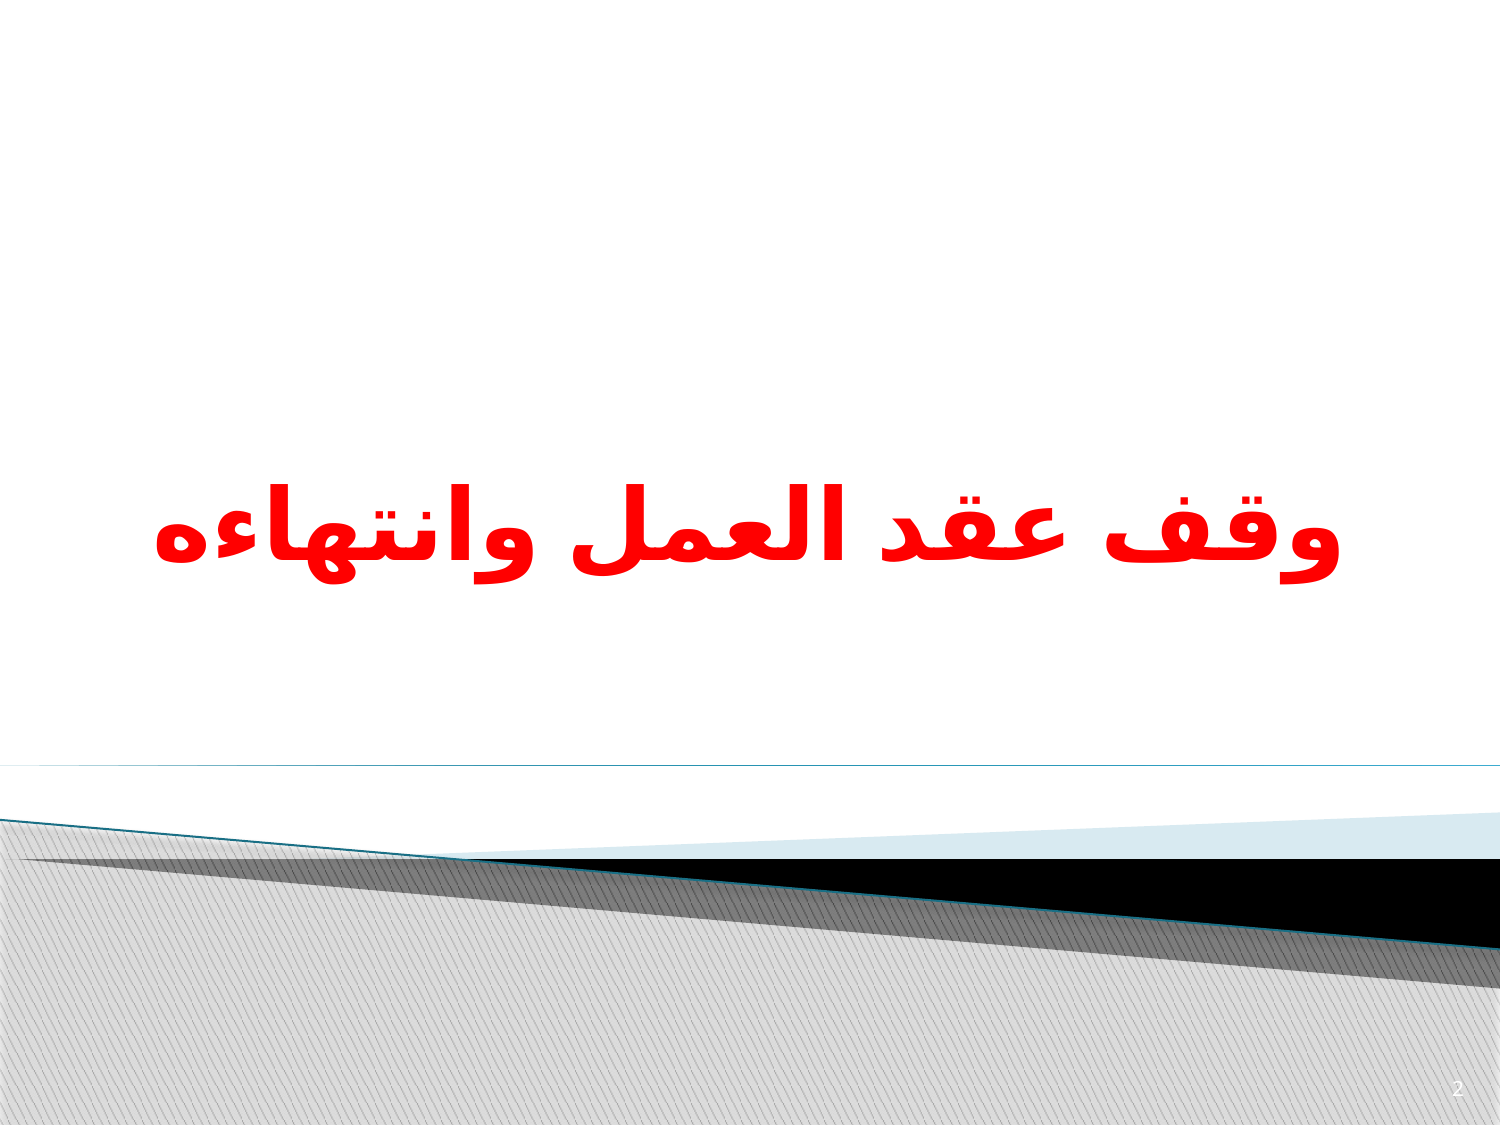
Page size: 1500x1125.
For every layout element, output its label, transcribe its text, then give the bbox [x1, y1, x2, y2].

picture [5, 859, 1500, 989]
title وقف عقد العمل وانتهاءه [112, 287, 1388, 588]
slide_number 2 [1418, 1051, 1479, 1112]
